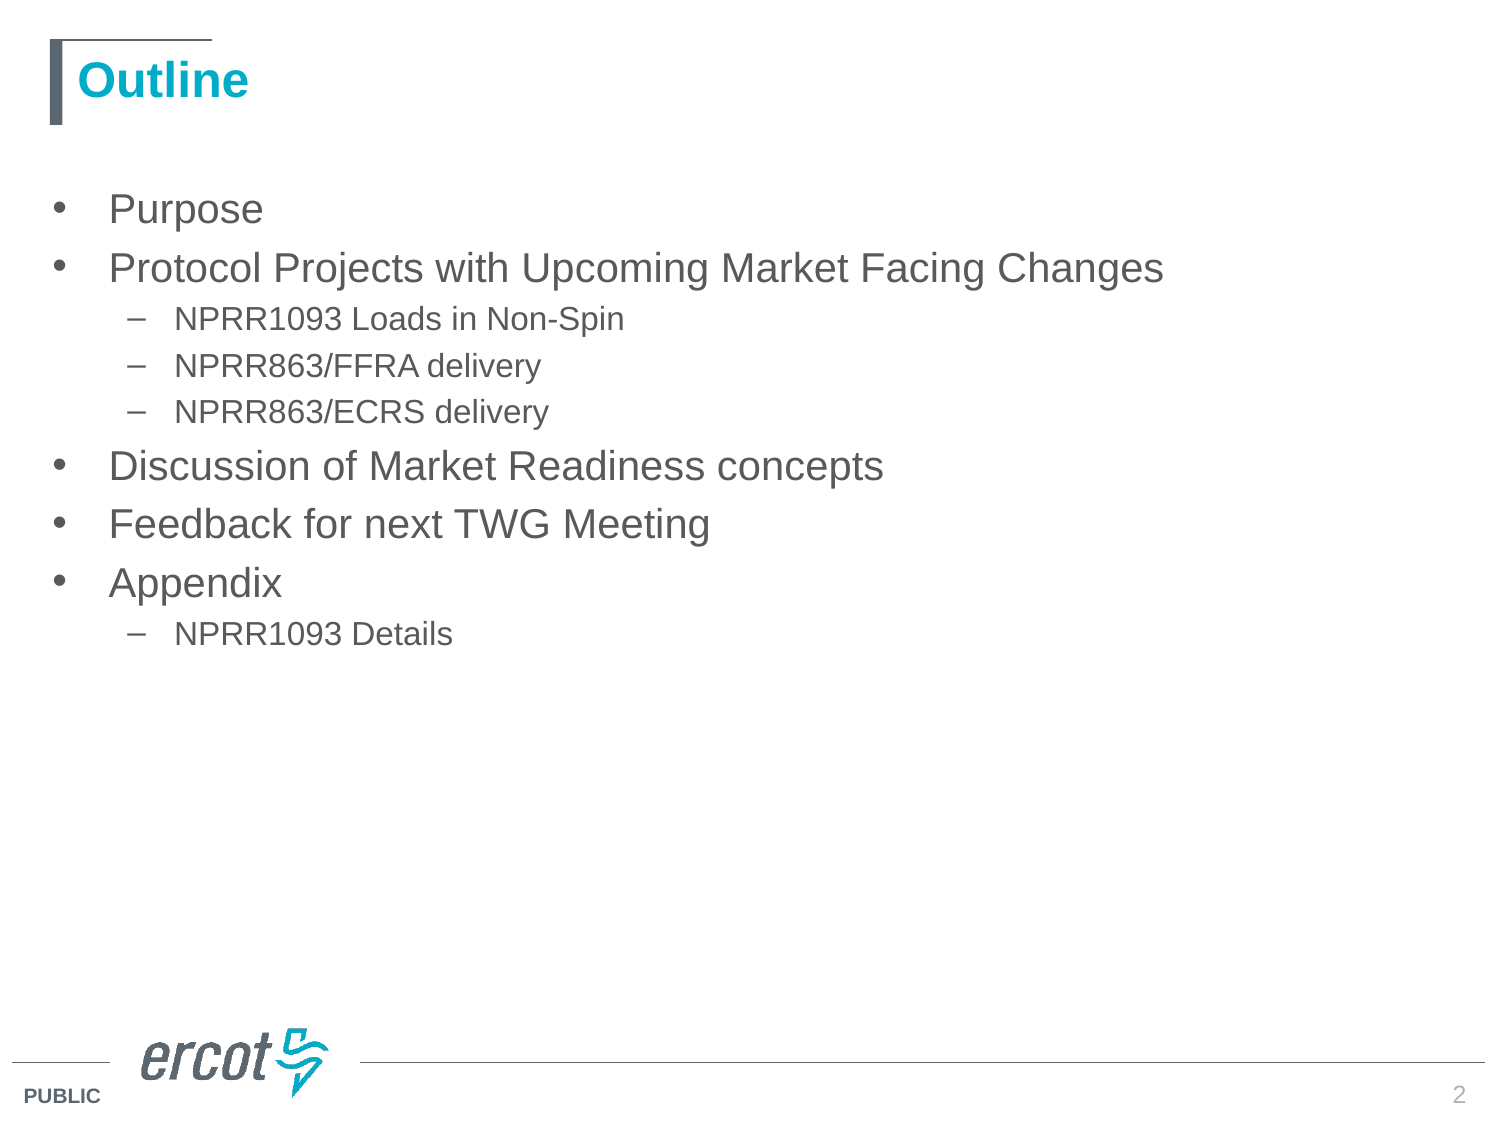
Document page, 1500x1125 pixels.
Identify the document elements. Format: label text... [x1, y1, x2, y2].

picture [137, 1024, 332, 1100]
slide_number 2 [1437, 1076, 1475, 1112]
list Purpose Protocol Projects with Upcoming Market Facing Changes NPRR1093 Loads in Non-Spin NPRR863/FFRA delivery NPRR863/ECRS delivery Discussion of Market Readiness concepts Feedback for next TWG Meeting Appendix NPRR1093 Details [37, 174, 1463, 950]
title Outline [62, 39, 1063, 125]
